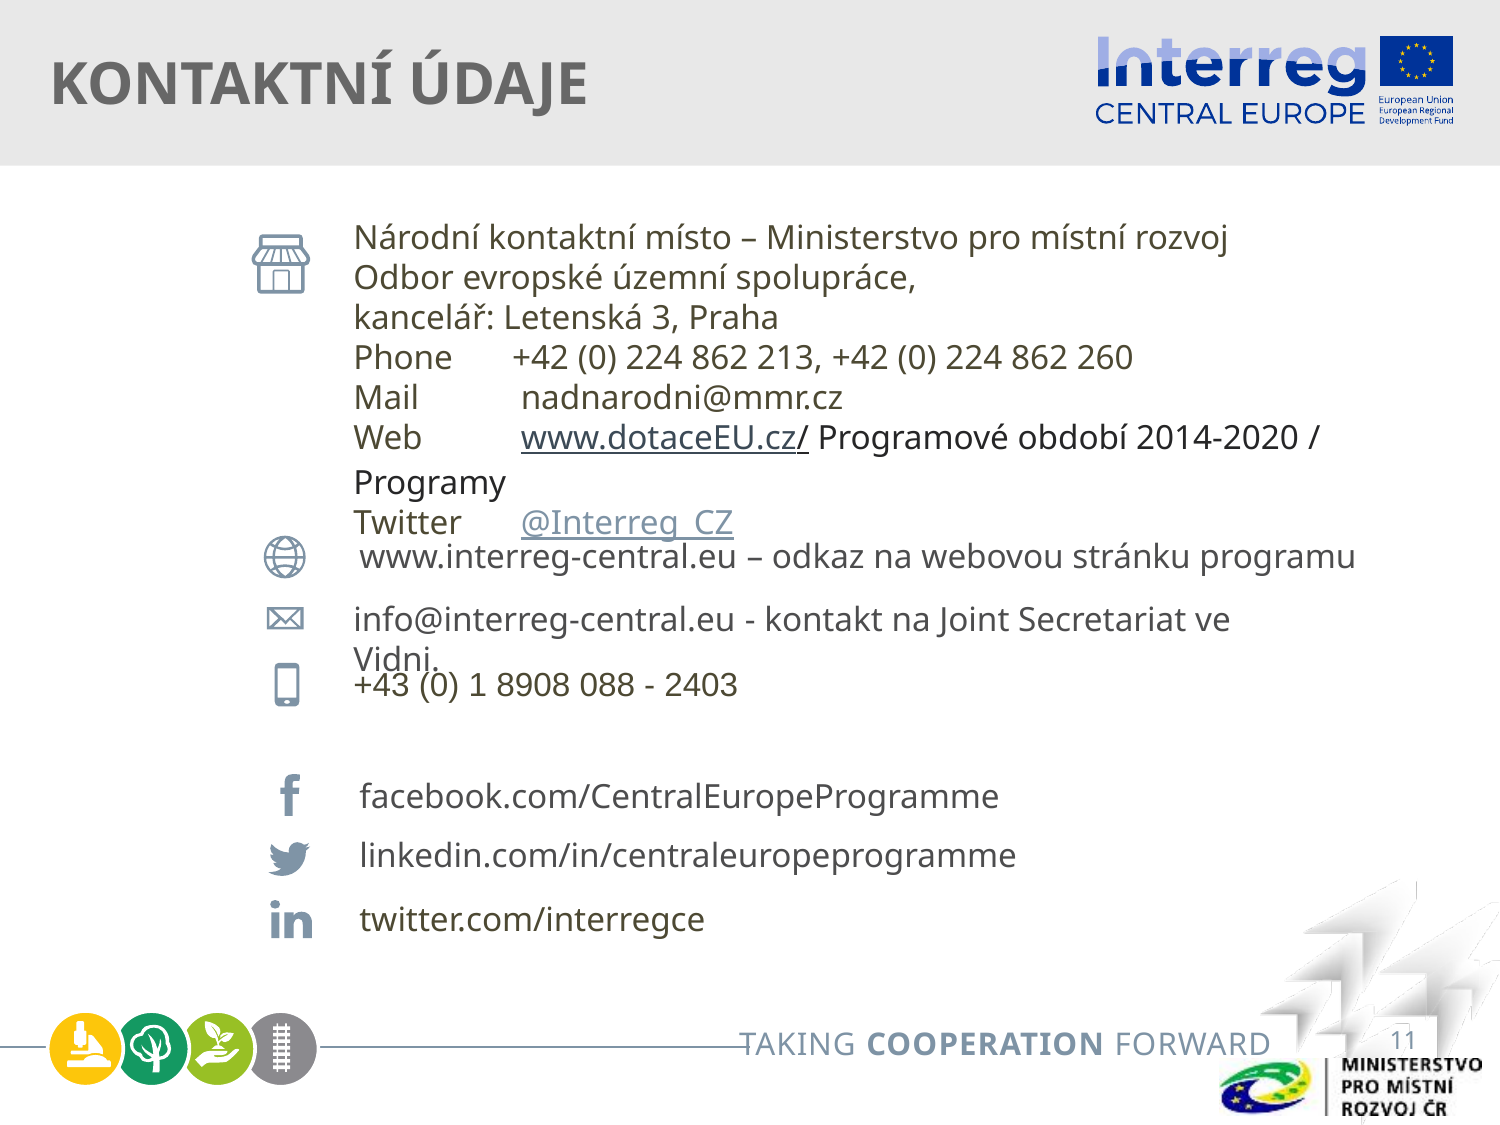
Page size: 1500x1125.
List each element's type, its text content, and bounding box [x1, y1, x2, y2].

text_box +43 (0) 1 8908 088 - 2403 [353, 678, 892, 703]
text_box twitter.com/interregce [359, 897, 1236, 938]
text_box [263, 535, 306, 707]
picture [1218, 878, 1500, 1125]
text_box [267, 773, 313, 939]
text_box www.interreg-central.eu – odkaz na webovou stránku programu [359, 535, 1376, 576]
text_box Národní kontaktní místo – Ministerstvo pro místní rozvoj Odbor evropské územní spolupráce, kancelář: Letenská 3, Praha Phone +42 (0) 224 862 213, +42 (0) 224 862 260 Mail nadnarodni@mmr.cz Web www.dotaceEU.cz/ Programové období 2014-2020 / Programy Twitter @Interreg_CZ [353, 216, 1441, 547]
text_box linkedin.com/in/centraleuropeprogramme [359, 834, 1236, 875]
text_box facebook.com/CentralEuropeProgramme [359, 775, 1236, 816]
text_box info@interreg-central.eu - kontakt na Joint Secretariat ve Vidni. [353, 597, 1322, 678]
text_box [251, 234, 311, 294]
title Kontaktní údaje [0, 24, 1085, 138]
